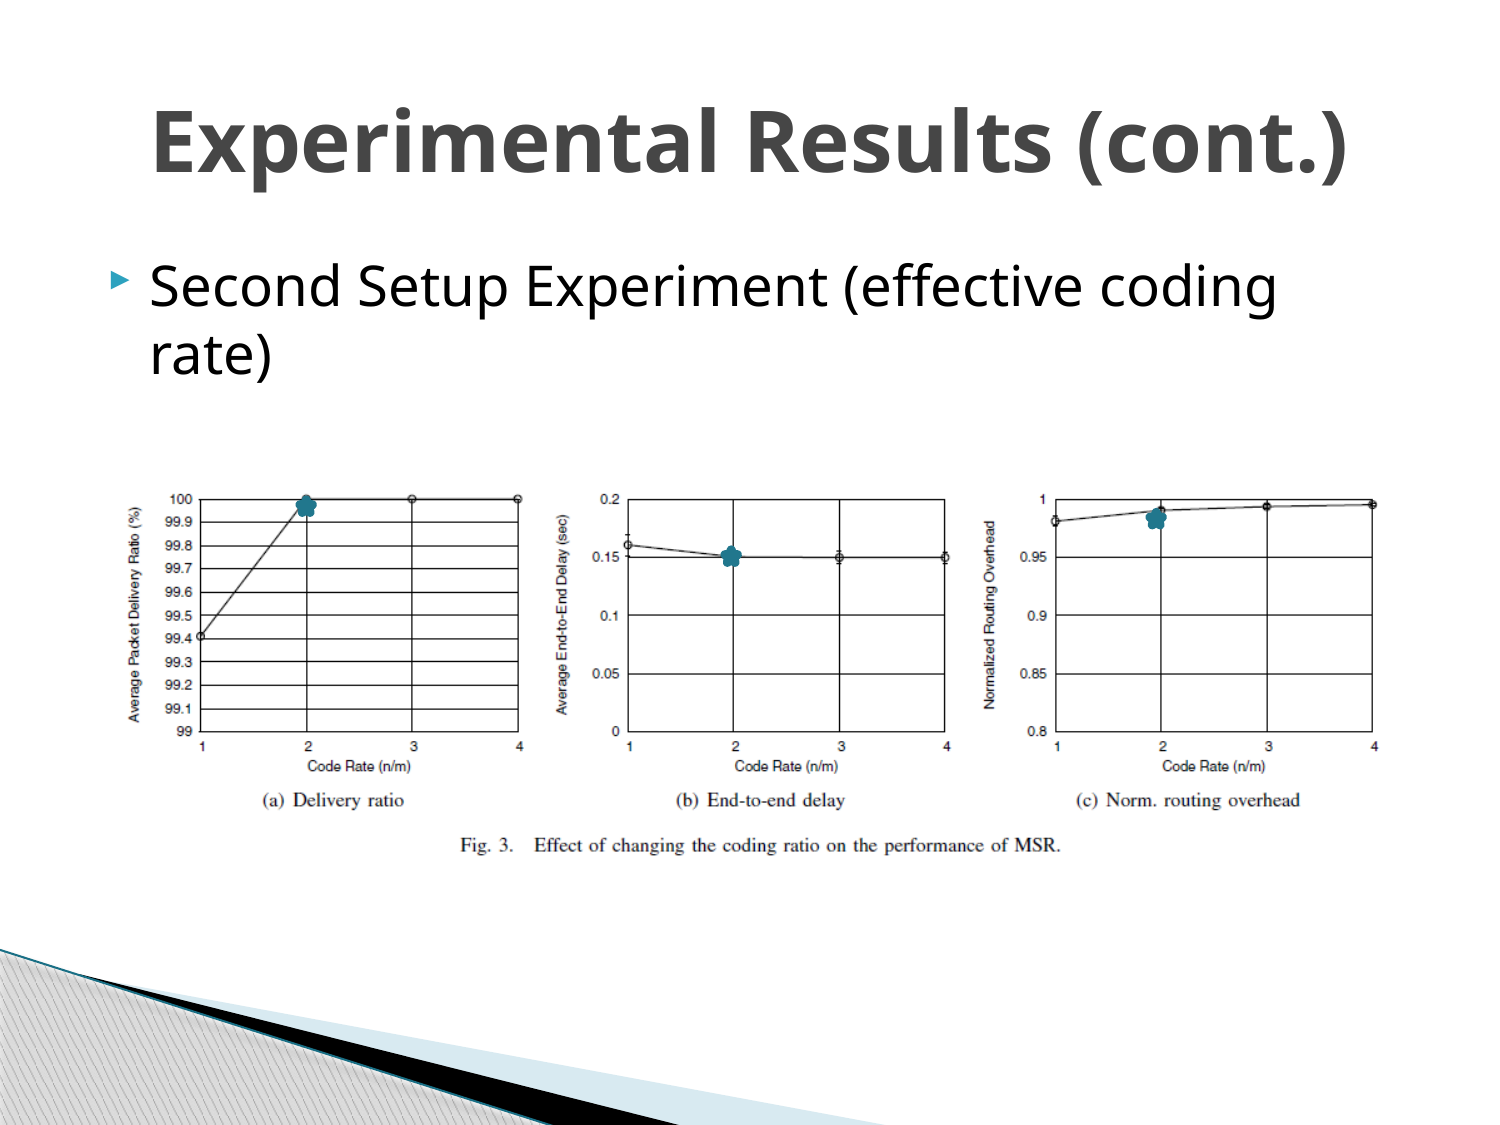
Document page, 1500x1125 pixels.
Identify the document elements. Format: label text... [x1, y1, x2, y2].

picture [124, 474, 1388, 863]
list Second Setup Experiment (effective coding rate) [75, 243, 1425, 986]
title Experimental Results (cont.) [75, 45, 1425, 233]
